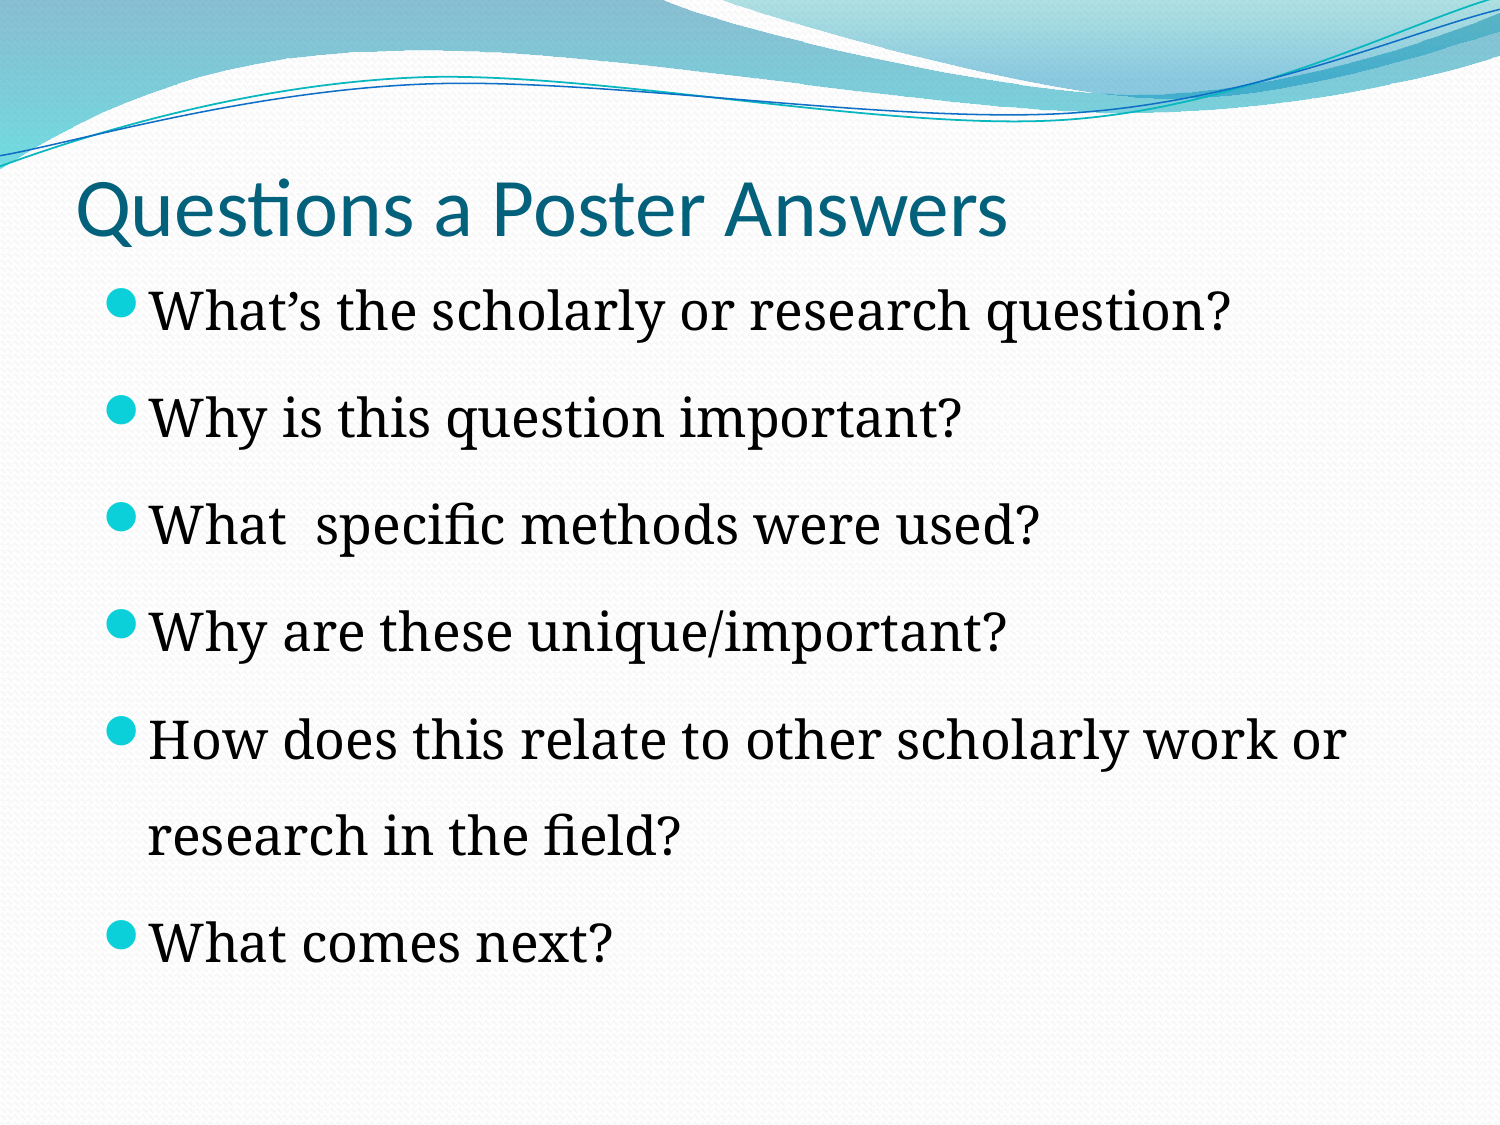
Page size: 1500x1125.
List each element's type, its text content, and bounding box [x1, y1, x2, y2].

title Questions a Poster Answers [75, 112, 1425, 253]
list What’s the scholarly or research question? Why is this question important? What specific methods were used? Why are these unique/important? How does this relate to other scholarly work or research in the field? What comes next? [87, 237, 1438, 988]
